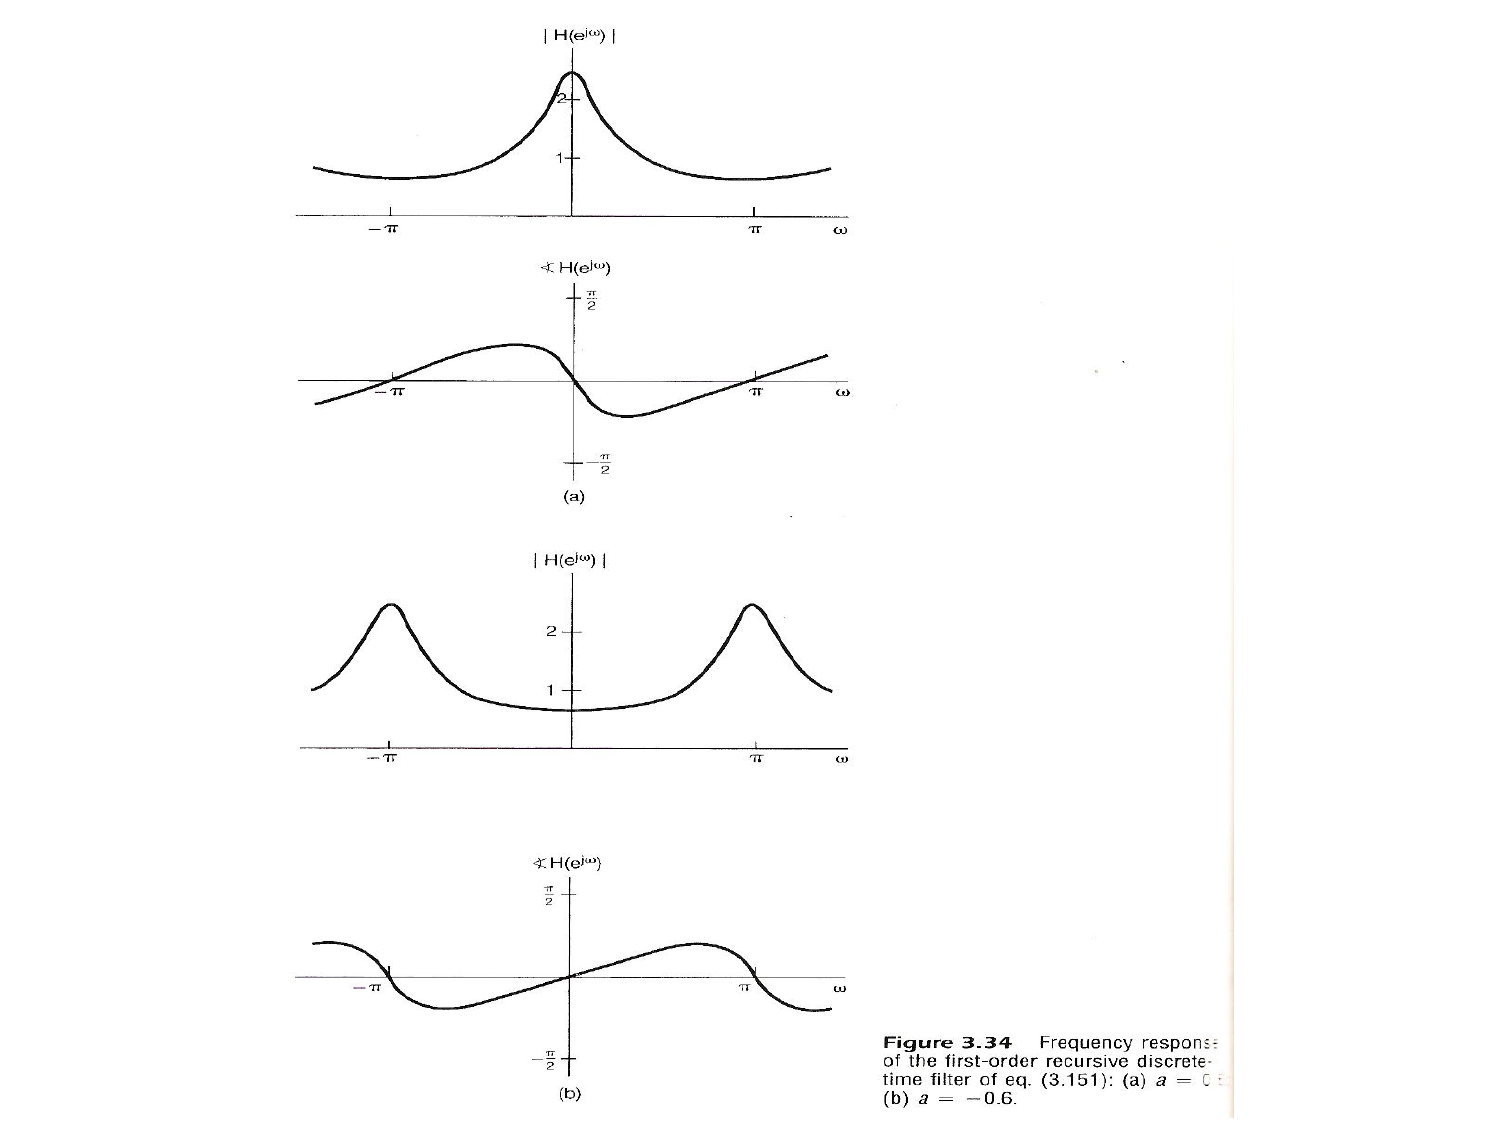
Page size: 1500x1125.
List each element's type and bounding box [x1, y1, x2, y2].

picture [289, 18, 1234, 1118]
